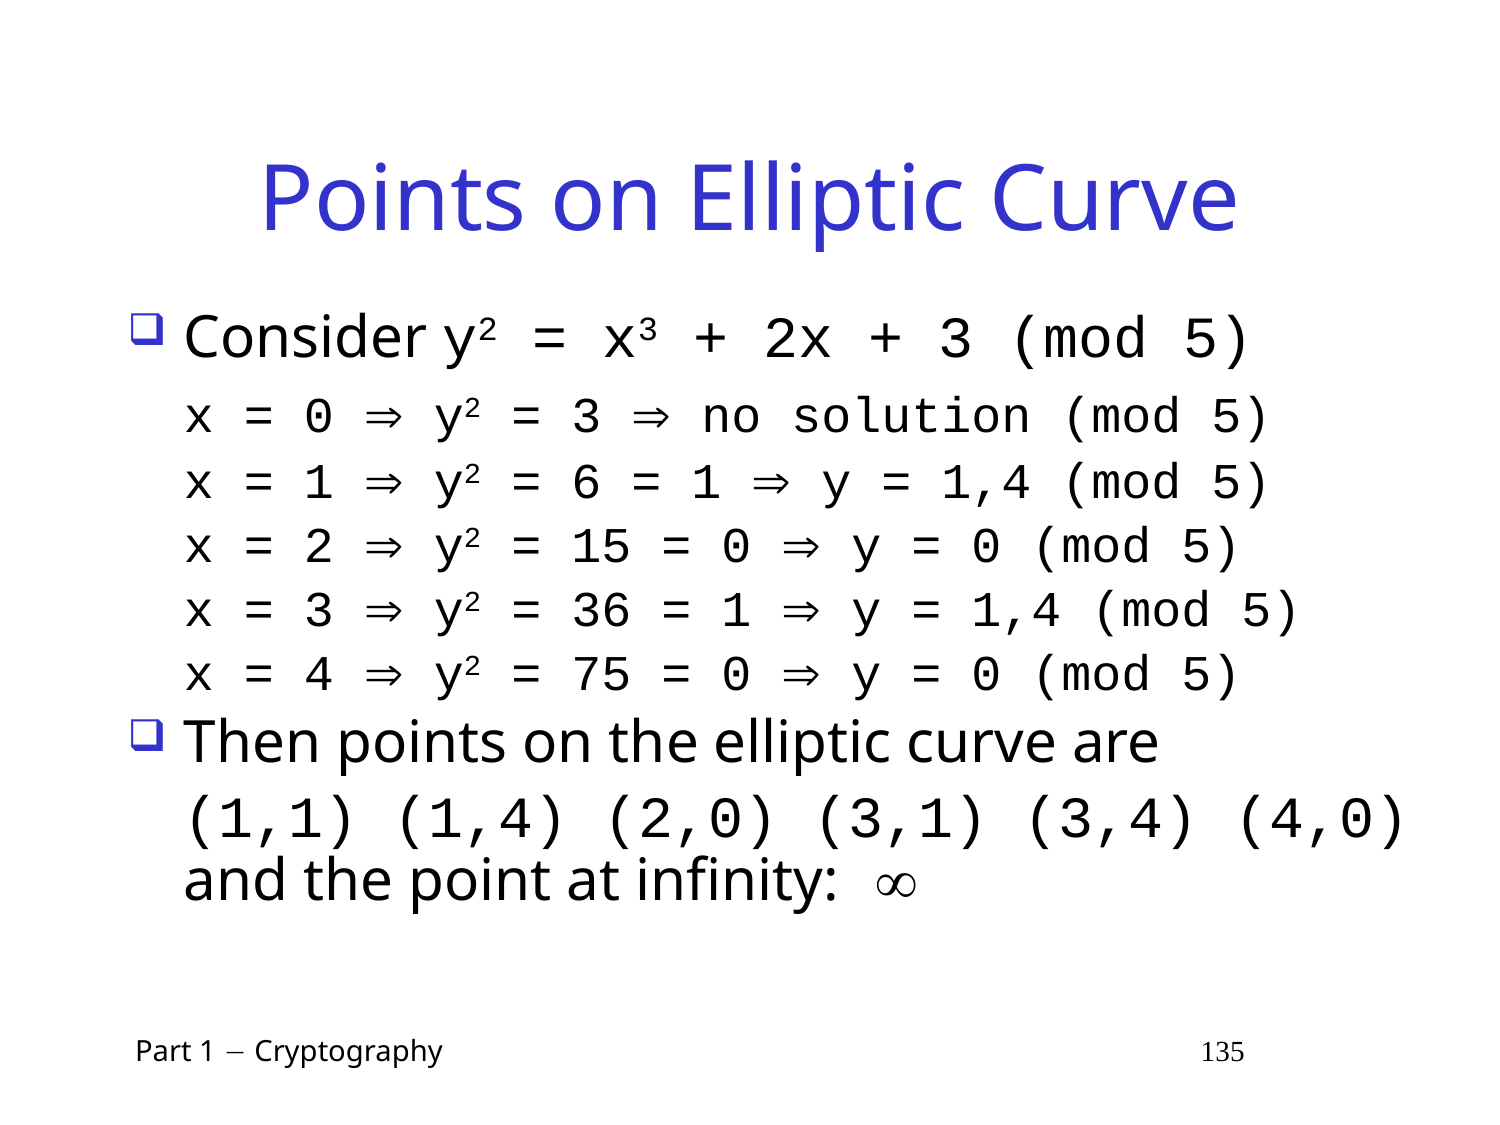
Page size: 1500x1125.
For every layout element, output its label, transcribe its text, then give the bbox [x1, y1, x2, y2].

title Points on Elliptic Curve [112, 99, 1388, 288]
list Consider y2 = x3 + 2x + 3 (mod 5) x = 0  y2 = 3  no solution (mod 5) x = 1  y2 = 6 = 1  y = 1,4 (mod 5) x = 2  y2 = 15 = 0  y = 0 (mod 5) x = 3  y2 = 36 = 1  y = 1,4 (mod 5) x = 4  y2 = 75 = 0  y = 0 (mod 5) Then points on the elliptic curve are (1,1) (1,4) (2,0) (3,1) (3,4) (4,0) and the point at infinity:  [112, 299, 1426, 976]
footer Part 1  Cryptography 135 [112, 1024, 1401, 1101]
